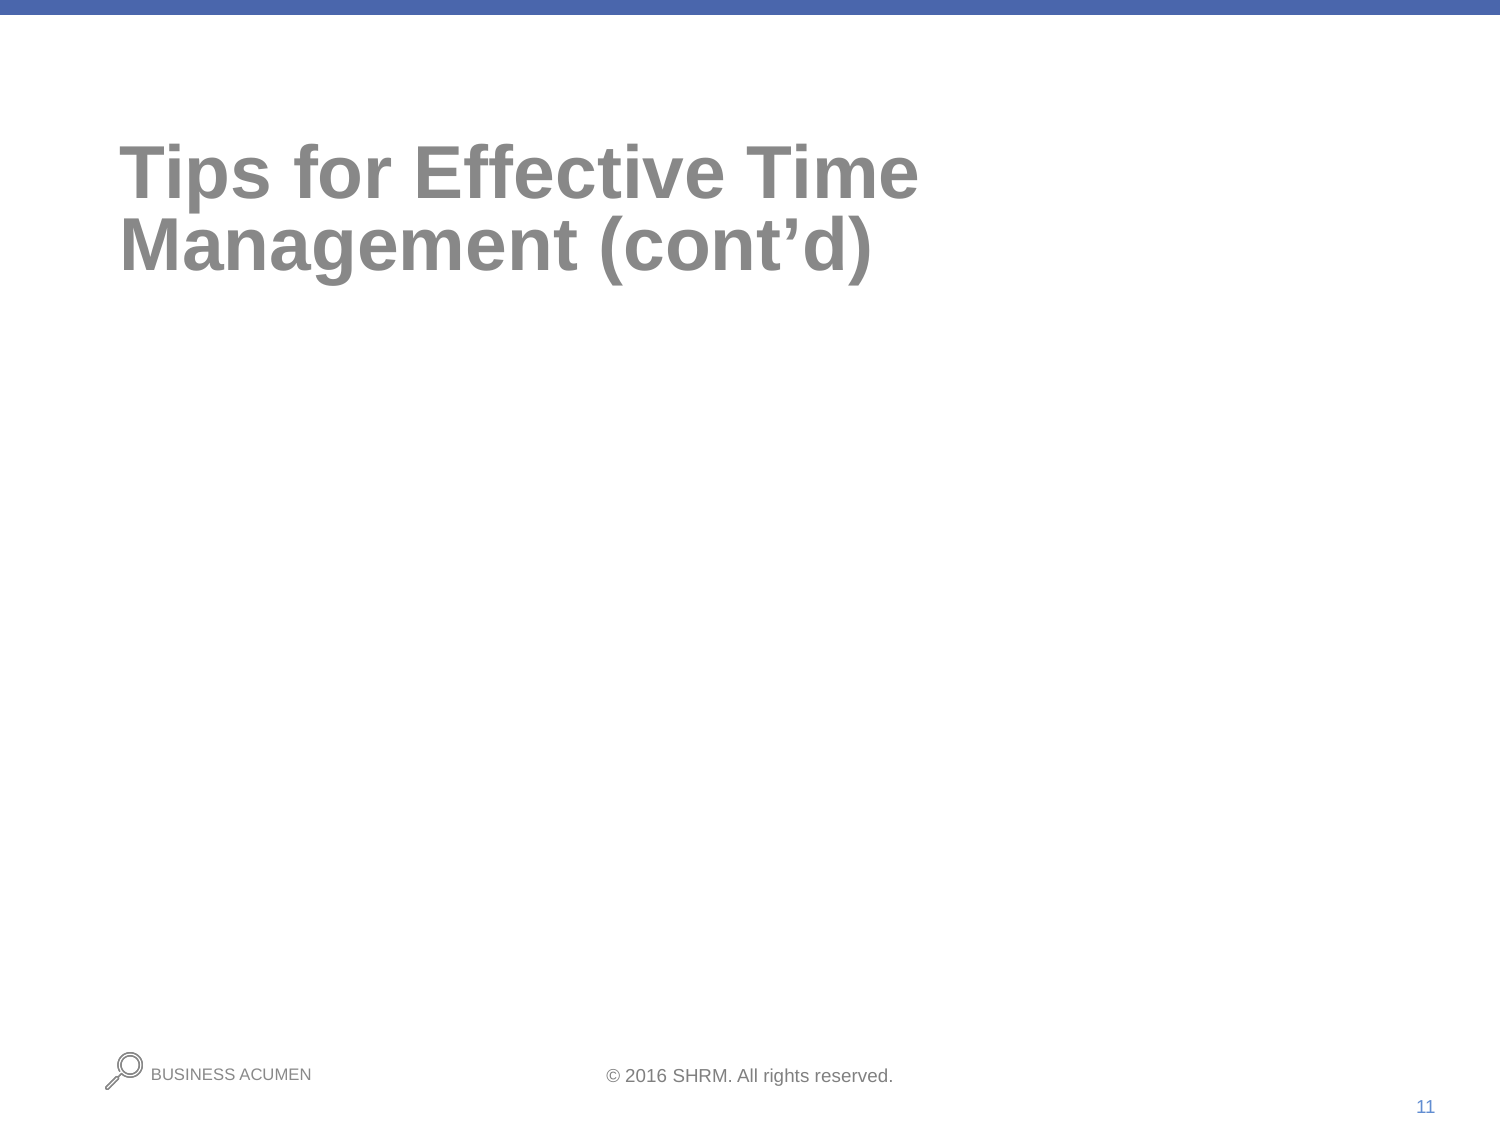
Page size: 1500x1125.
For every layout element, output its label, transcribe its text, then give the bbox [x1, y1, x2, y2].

slide_number 11 [1397, 1087, 1451, 1125]
picture [105, 1052, 143, 1090]
title Tips for Effective Time Management (cont’d) [105, 104, 1403, 293]
